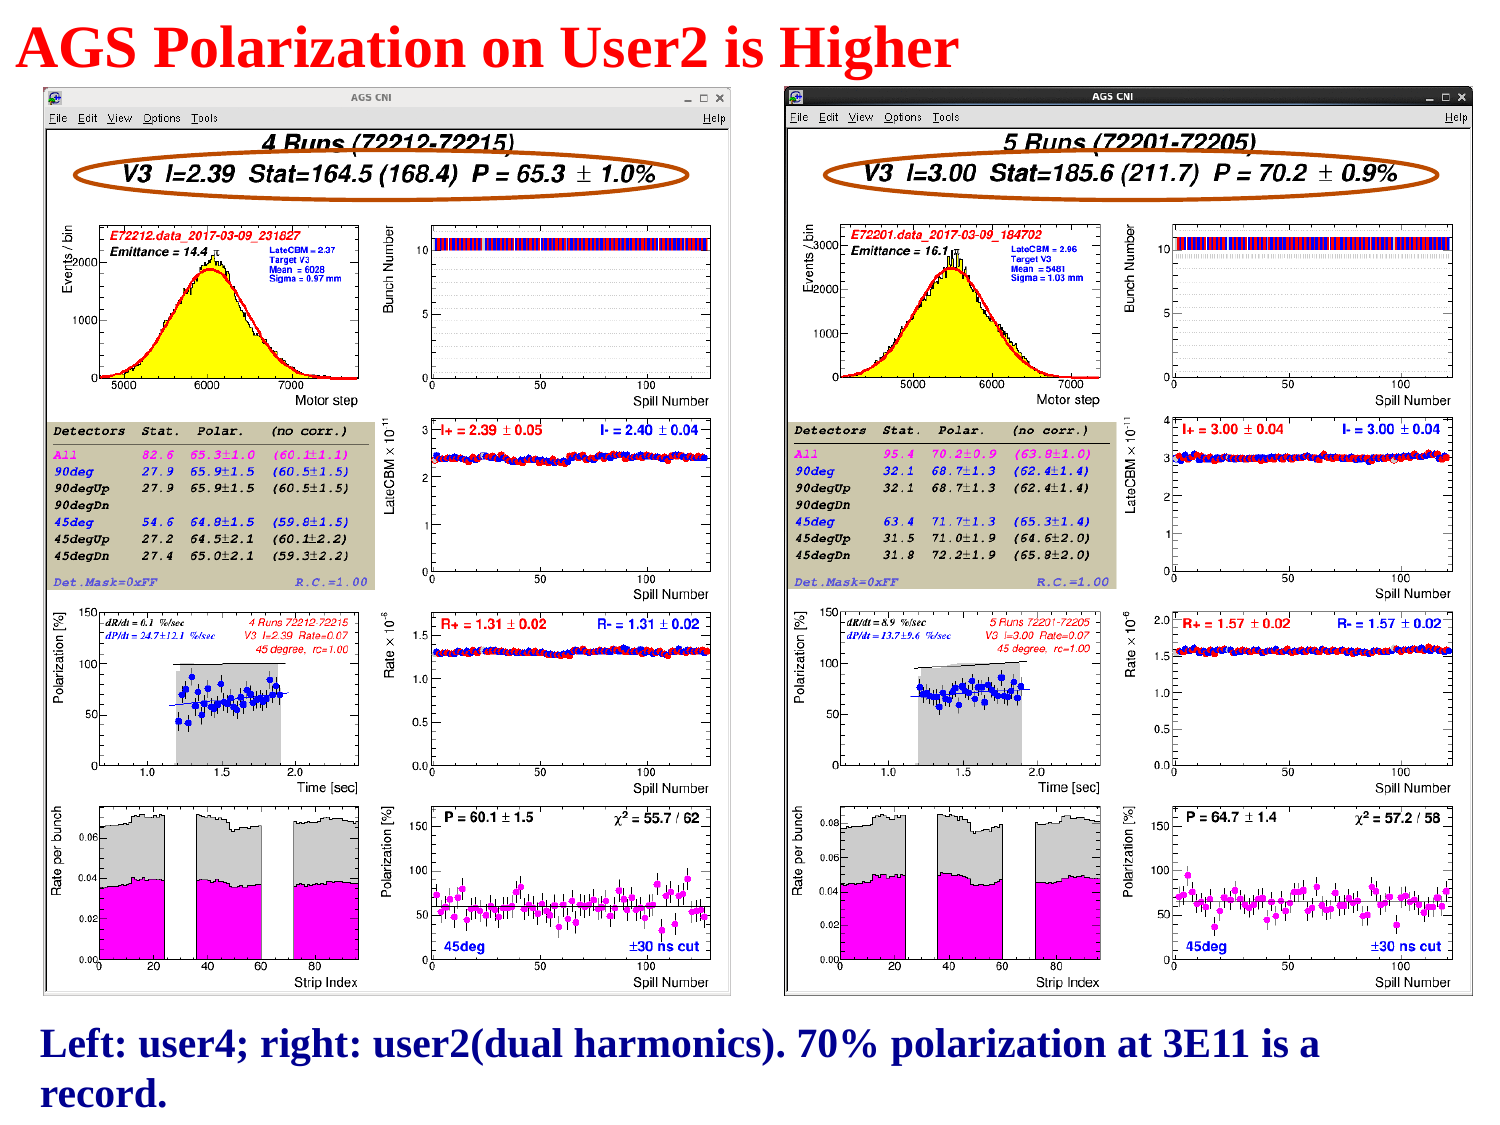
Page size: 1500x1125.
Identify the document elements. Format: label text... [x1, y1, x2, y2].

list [0, 87, 781, 996]
picture [784, 85, 1473, 996]
text_box Left: user4; right: user2(dual harmonics). 70% polarization at 3E11 is a record. [24, 1008, 1448, 1124]
title AGS Polarization on User2 is Higher [0, 0, 1451, 85]
